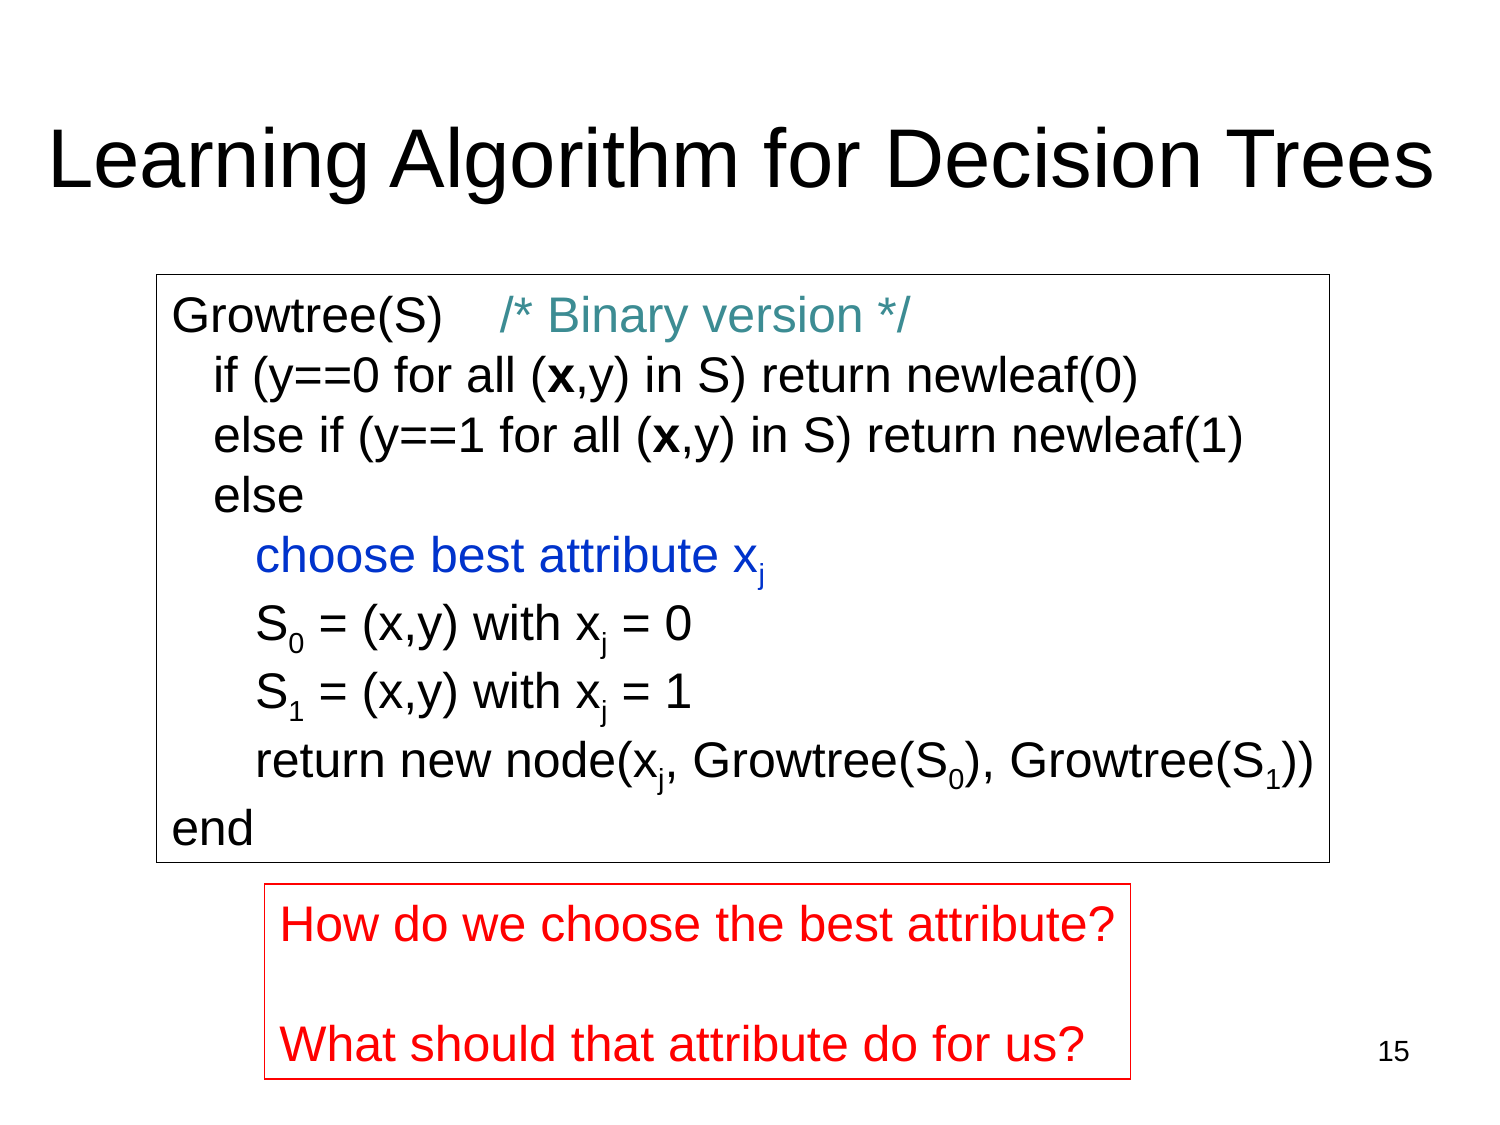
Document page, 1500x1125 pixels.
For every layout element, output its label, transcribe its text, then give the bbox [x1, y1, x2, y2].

slide_number 15 [1074, 1024, 1426, 1103]
text_box Growtree(S) /* Binary version */ if (y==0 for all (x,y) in S) return newleaf(0) else if (y==1 for all (x,y) in S) return newleaf(1) else choose best attribute xj S0 = (x,y) with xj = 0 S1 = (x,y) with xj = 1 return new node(xj, Growtree(S0), Growtree(S1)) end [156, 274, 1330, 863]
text_box How do we choose the best attribute? What should that attribute do for us? [264, 884, 1131, 1079]
text_box Learning Algorithm for Decision Trees [32, 97, 1451, 212]
